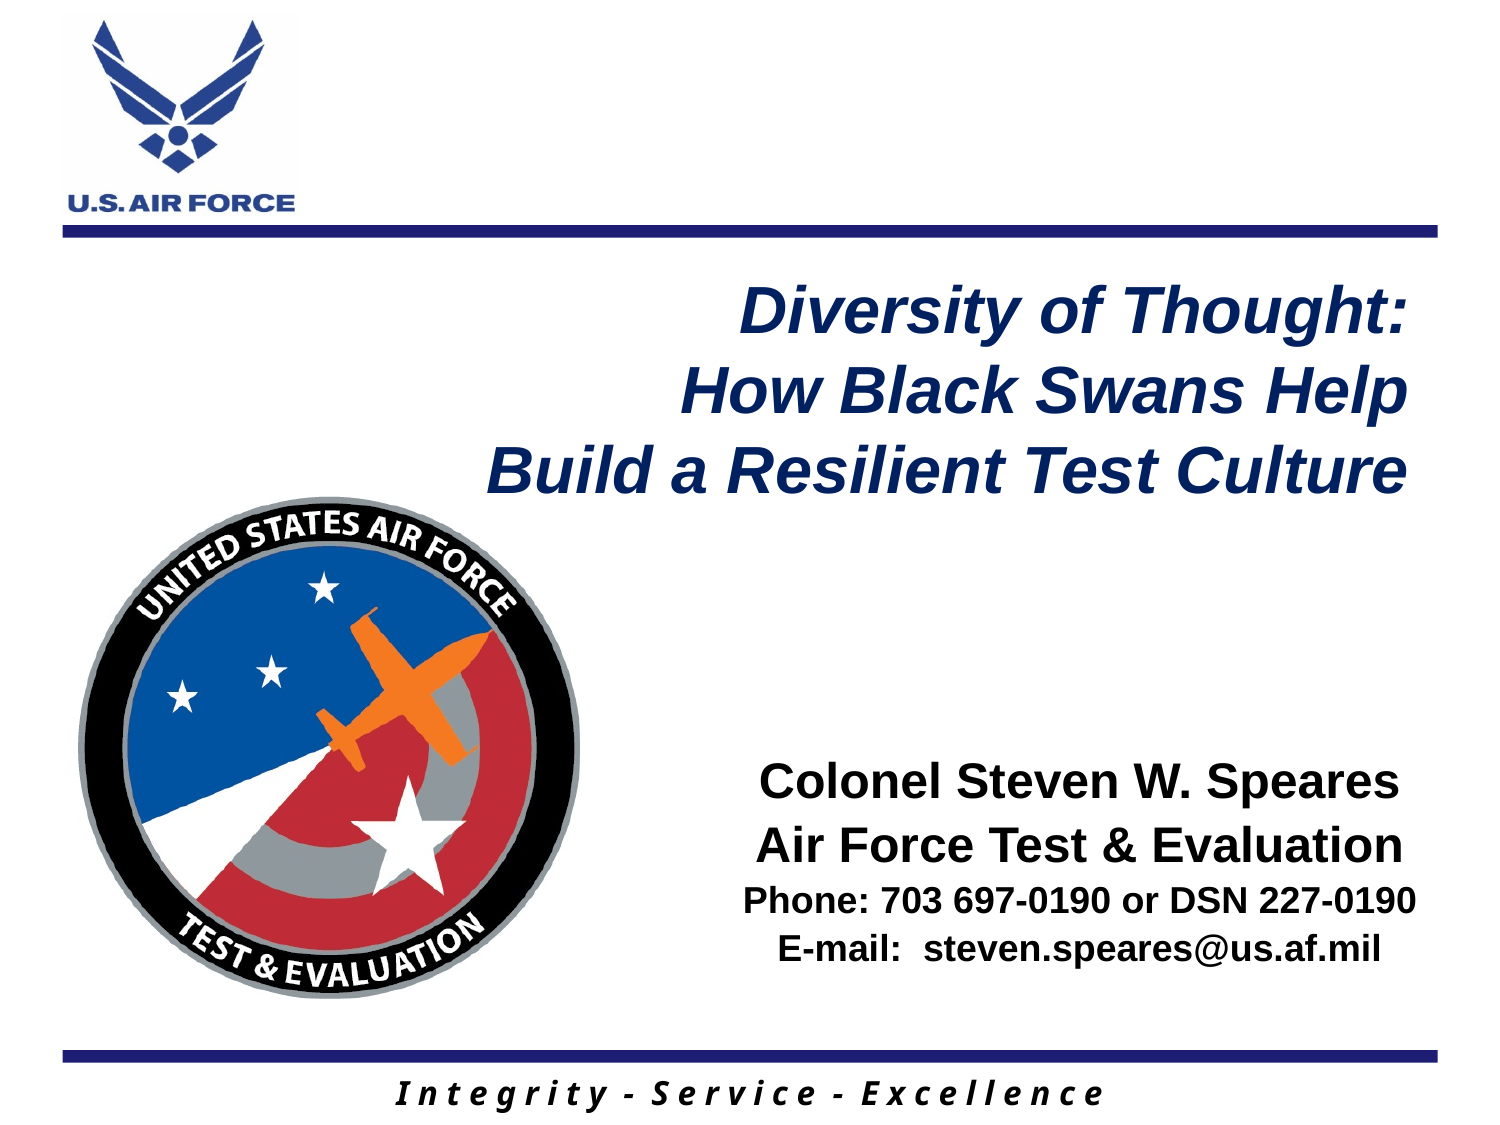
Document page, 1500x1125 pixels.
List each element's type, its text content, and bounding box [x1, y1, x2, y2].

text_box Diversity of Thought: How Black Swans Help Build a Resilient Test Culture [350, 267, 1444, 597]
picture [78, 496, 580, 1000]
picture [62, 12, 300, 217]
text_box Colonel Steven W. Speares Air Force Test & Evaluation Phone: 703 697-0190 or DSN 227-0190 E-mail: steven.speares@us.af.mil [687, 748, 1473, 1040]
